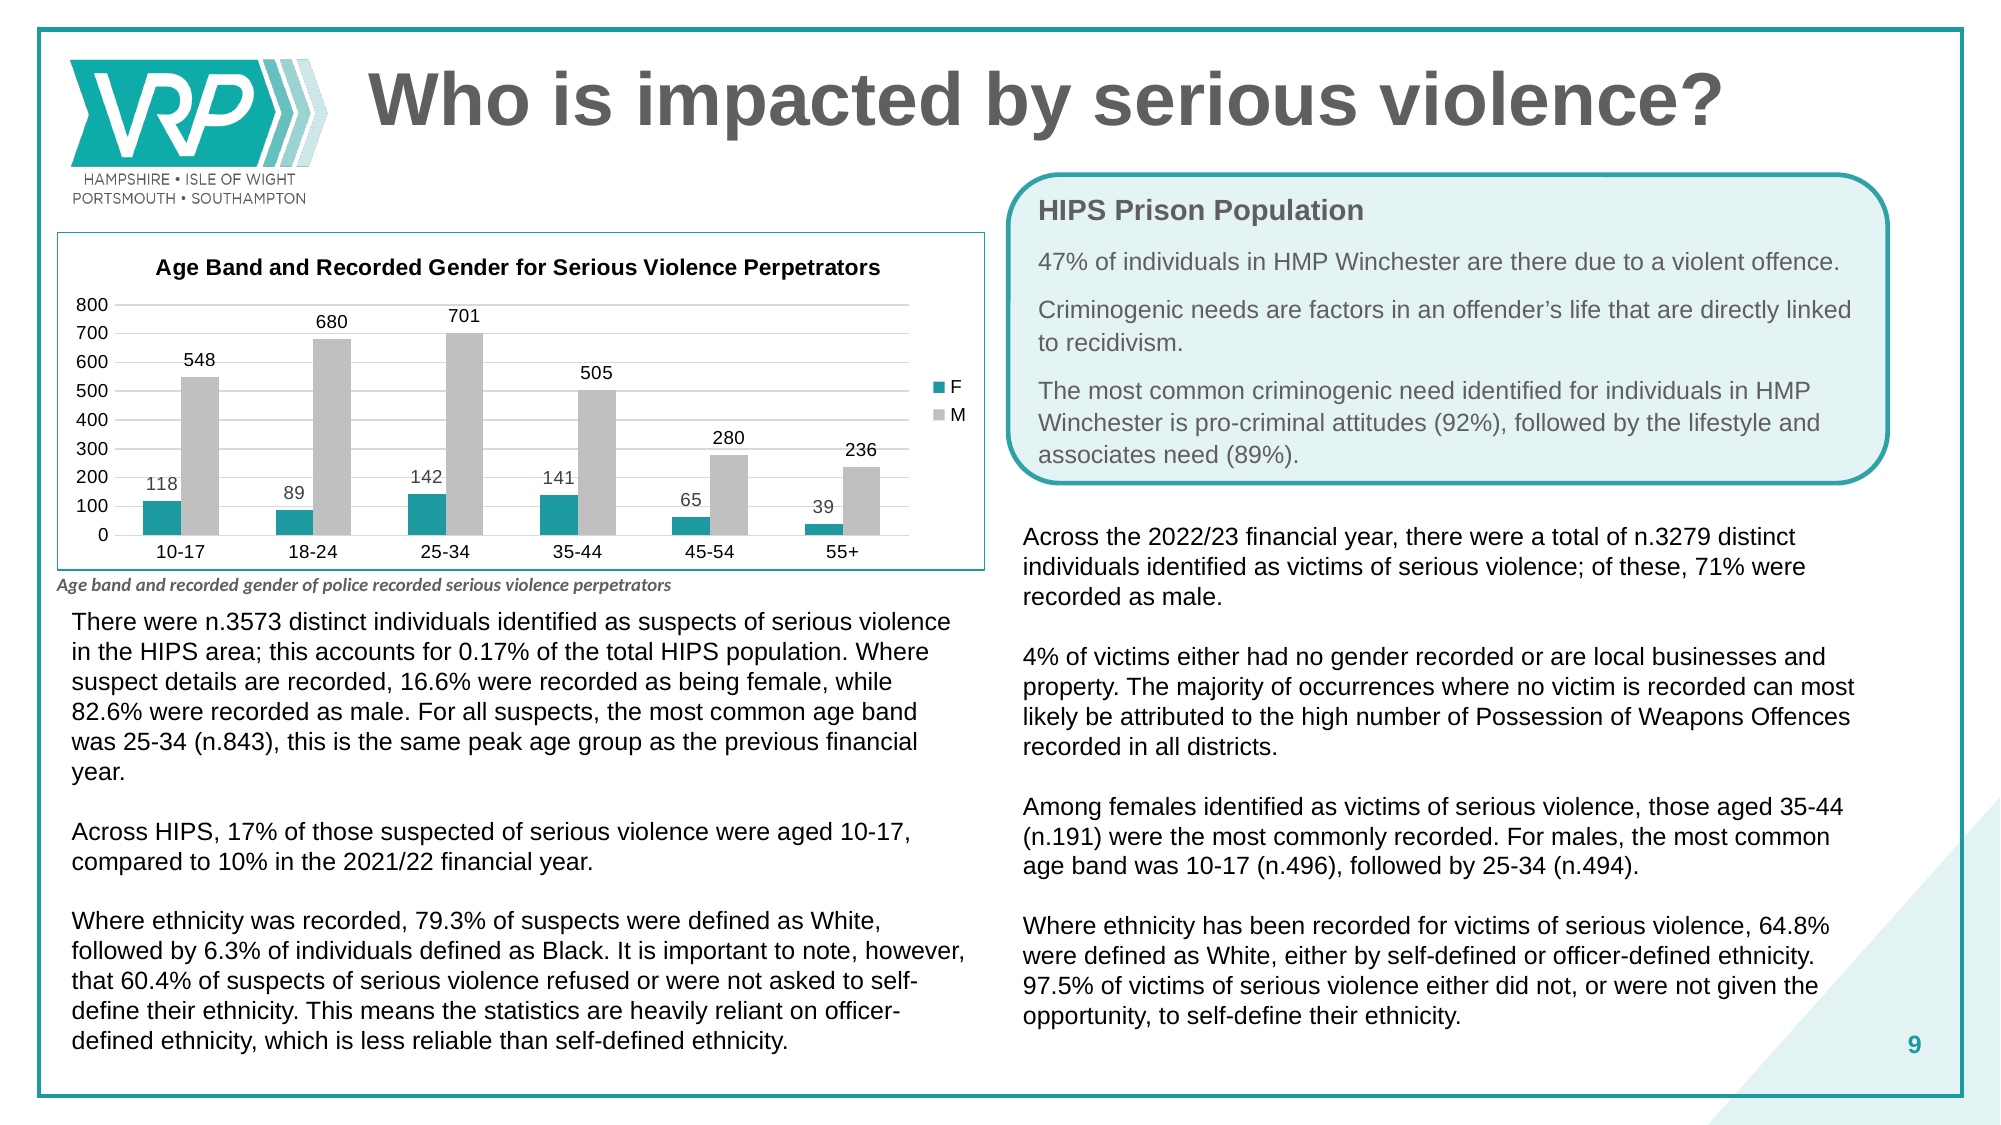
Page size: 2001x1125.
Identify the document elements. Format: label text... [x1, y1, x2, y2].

text_box There were n.3573 distinct individuals identified as suspects of serious violence in the HIPS area; this accounts for 0.17% of the total HIPS population. Where suspect details are recorded, 16.6% were recorded as being female, while 82.6% were recorded as male. For all suspects, the most common age band was 25-34 (n.843), this is the same peak age group as the previous financial year. Across HIPS, 17% of those suspected of serious violence were aged 10-17, compared to 10% in the 2021/22 financial year. Where ethnicity was recorded, 79.3% of suspects were defined as White, followed by 6.3% of individuals defined as Black. It is important to note, however, that 60.4% of suspects of serious violence refused or were not asked to self-define their ethnicity. This means the statistics are heavily reliant on officer-defined ethnicity, which is less reliable than self-defined ethnicity. [56, 598, 986, 1062]
text_box Across the 2022/23 financial year, there were a total of n.3279 distinct individuals identified as victims of serious violence; of these, 71% were recorded as male. 4% of victims either had no gender recorded or are local businesses and property. The majority of occurrences where no victim is recorded can most likely be attributed to the high number of Possession of Weapons Offences recorded in all districts. Among females identified as victims of serious violence, those aged 35-44 (n.191) were the most commonly recorded. For males, the most common age band was 10-17 (n.496), followed by 25-34 (n.494). Where ethnicity has been recorded for victims of serious violence, 64.8% were defined as White, either by self-defined or officer-defined ethnicity. 97.5% of victims of serious violence either did not, or were not given the opportunity, to self-define their ethnicity. [1008, 513, 1888, 1037]
text_box Age band and recorded gender of police recorded serious violence perpetrators [56, 572, 689, 596]
slide_number 9 [1887, 1013, 1937, 1074]
text_box HIPS Prison Population 47% of individuals in HMP Winchester are there due to a violent offence. Criminogenic needs are factors in an offender’s life that are directly linked to recidivism. The most common criminogenic need identified for individuals in HMP Winchester is pro-criminal attitudes (92%), followed by the lifestyle and associates need (89%). [1007, 173, 1889, 485]
chart [56, 231, 986, 571]
text_box Who is impacted by serious violence? [353, 28, 1937, 175]
picture [46, 43, 347, 217]
